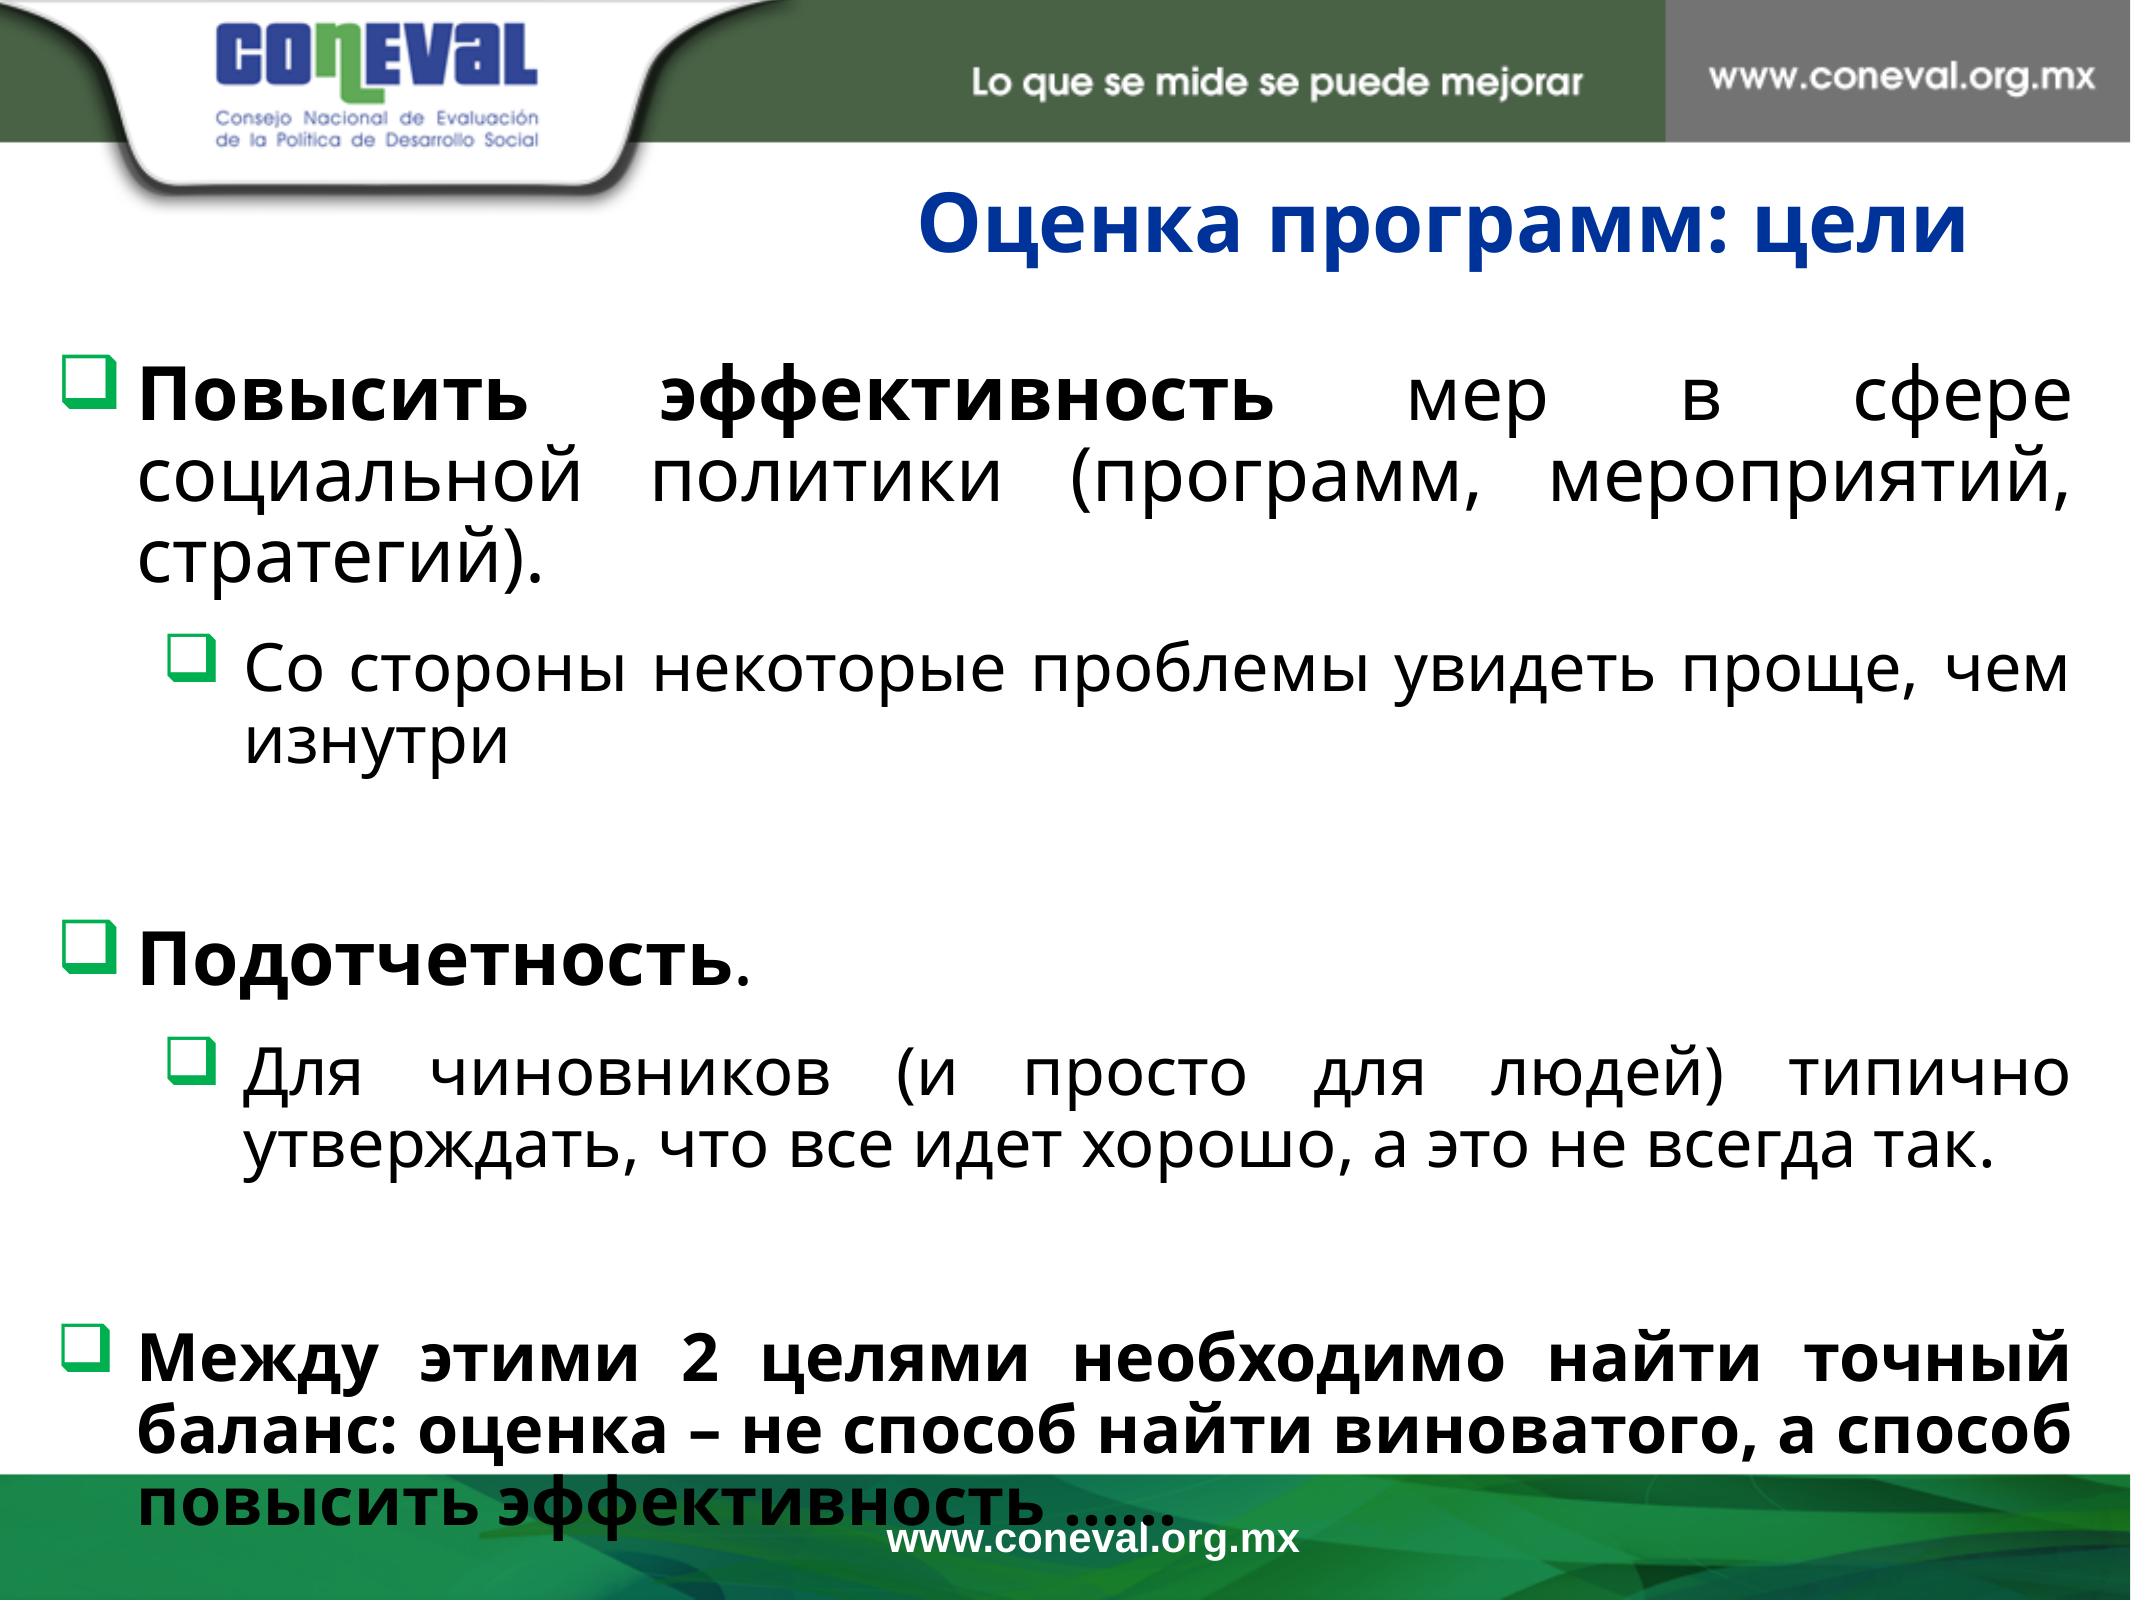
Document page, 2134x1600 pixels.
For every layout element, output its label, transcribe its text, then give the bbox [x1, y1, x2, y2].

picture [0, 0, 2131, 1600]
text_box Повысить эффективность мер в сфере социальной политики (программ, мероприятий, стратегий). Со стороны некоторые проблемы увидеть проще, чем изнутри Подотчетность. Для чиновников (и просто для людей) типично утверждать, что все идет хорошо, а это не всегда так. Между этими 2 целями необходимо найти точный баланс: оценка – не способ найти виноватого, а способ повысить эффективность …… [38, 348, 2089, 1320]
text_box Оценка программ: цели [901, 162, 2021, 277]
